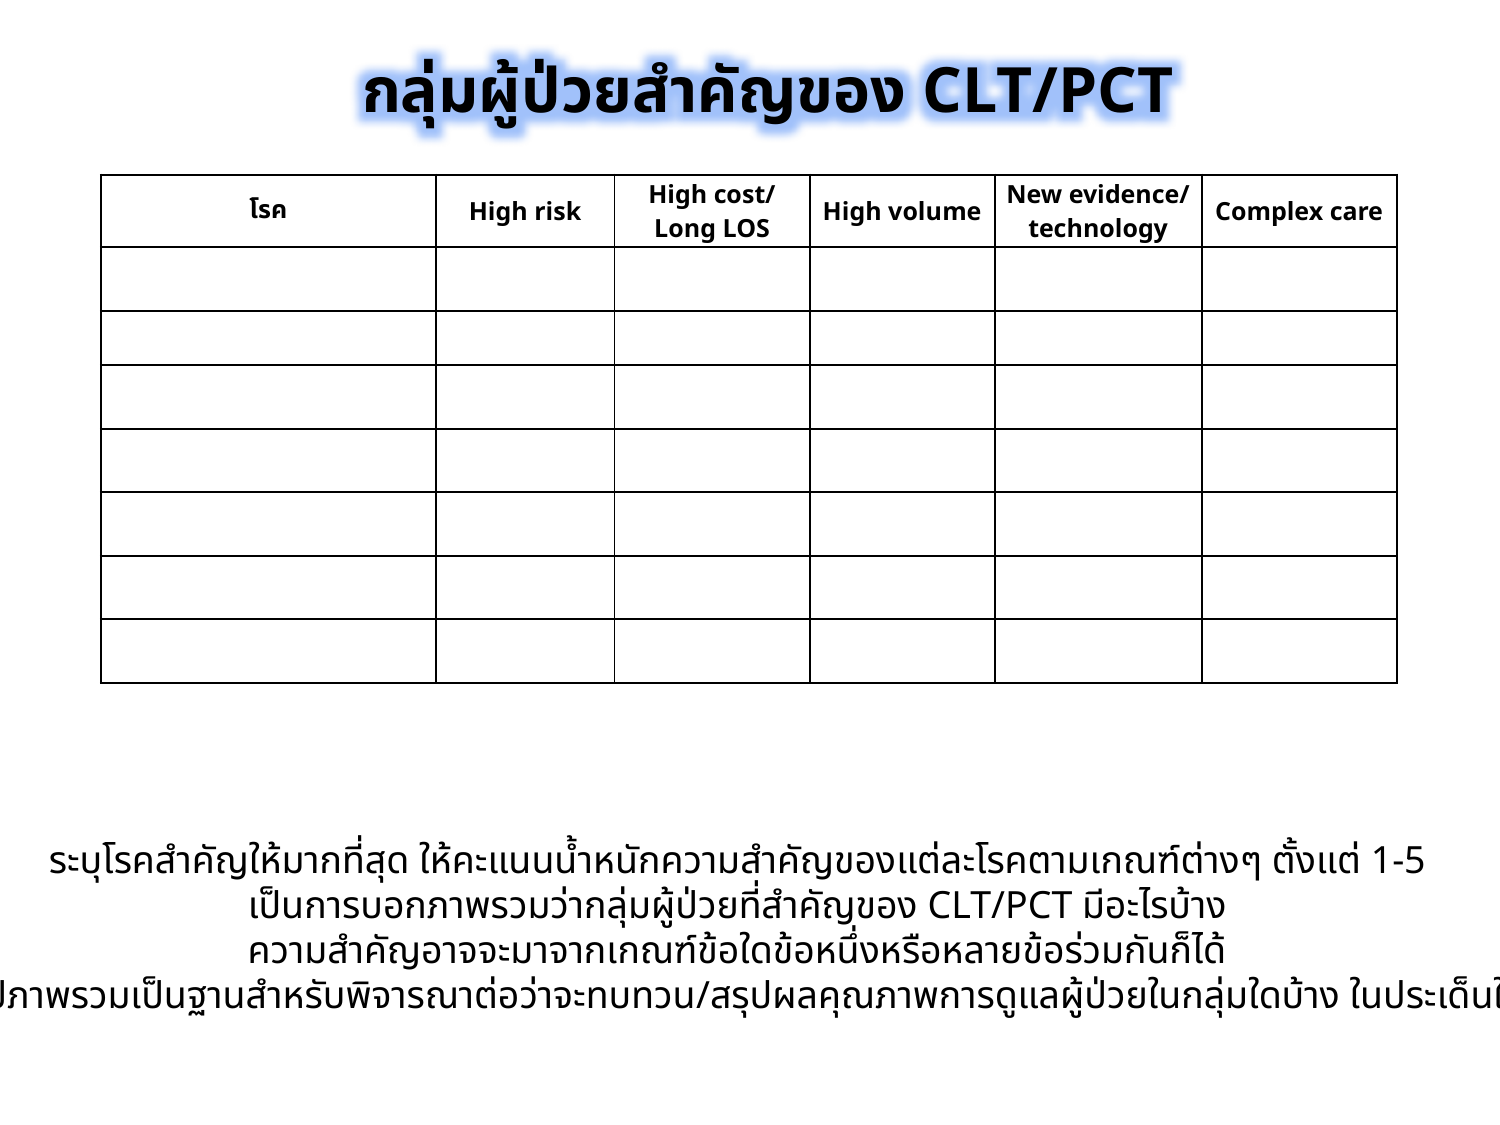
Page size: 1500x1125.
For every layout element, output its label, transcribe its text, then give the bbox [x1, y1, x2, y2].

table_cell [996, 557, 1201, 618]
table_cell [996, 493, 1201, 555]
table_cell [1203, 312, 1396, 364]
table_cell [437, 248, 614, 310]
table_cell [996, 248, 1201, 310]
table_header High risk [437, 176, 614, 246]
table_cell [615, 620, 809, 682]
table_cell [102, 248, 435, 310]
table_cell [615, 430, 809, 491]
table_cell [811, 248, 994, 310]
table_cell [1203, 248, 1396, 310]
table_header โรค [102, 176, 435, 246]
table_cell [102, 430, 435, 491]
table_cell [996, 430, 1201, 491]
table_cell [811, 557, 994, 618]
table_cell [811, 366, 994, 428]
table_cell [996, 620, 1201, 682]
table_cell [102, 557, 435, 618]
table_cell [615, 493, 809, 555]
table_cell [811, 620, 994, 682]
text_box ระบุโรคสำคัญให้มากที่สุด ให้คะแนนน้ำหนักความสำคัญของแต่ละโรคตามเกณฑ์ต่างๆ ตั้งแต่ 1-5 เป็นการบอกภาพรวมว่ากลุ่มผู้ป่วยที่สำคัญของ CLT/PCT มีอะไรบ้าง ความสำคัญอาจจะมาจากเกณฑ์ข้อใดข้อหนึ่งหรือหลายข้อร่วมกันก็ได้ การสรุปภาพรวมเป็นฐานสำหรับพิจารณาต่อว่าจะทบทวน/สรุปผลคุณภาพการดูแลผู้ป่วยในกลุ่มใดบ้าง ในประเด็นใดบ้าง [0, 828, 1500, 1024]
table_cell [811, 312, 994, 364]
table_cell [102, 493, 435, 555]
table_cell [102, 620, 435, 682]
table_cell [102, 366, 435, 428]
table_cell [1203, 366, 1396, 428]
table_cell [437, 312, 614, 364]
table_cell [996, 366, 1201, 428]
table_cell [437, 620, 614, 682]
table_header High volume [811, 176, 994, 246]
table_cell [102, 312, 435, 364]
table_cell [615, 312, 809, 364]
table_header High cost/ Long LOS [615, 176, 809, 246]
table_cell [1203, 620, 1396, 682]
text_box กลุ่มผู้ป่วยสำคัญของ CLT/PCT [350, 44, 1185, 131]
table_header Complex care [1203, 176, 1396, 246]
table_cell [1203, 430, 1396, 491]
table_cell [437, 430, 614, 491]
table_cell [615, 557, 809, 618]
table_cell [615, 366, 809, 428]
table_header New evidence/ technology [996, 176, 1201, 246]
table_cell [1203, 493, 1396, 555]
table_cell [615, 248, 809, 310]
table_cell [811, 430, 994, 491]
table_cell [1203, 557, 1396, 618]
table_cell [437, 366, 614, 428]
table_cell [811, 493, 994, 555]
table_cell [996, 312, 1201, 364]
table_cell [437, 557, 614, 618]
table_cell [437, 493, 614, 555]
